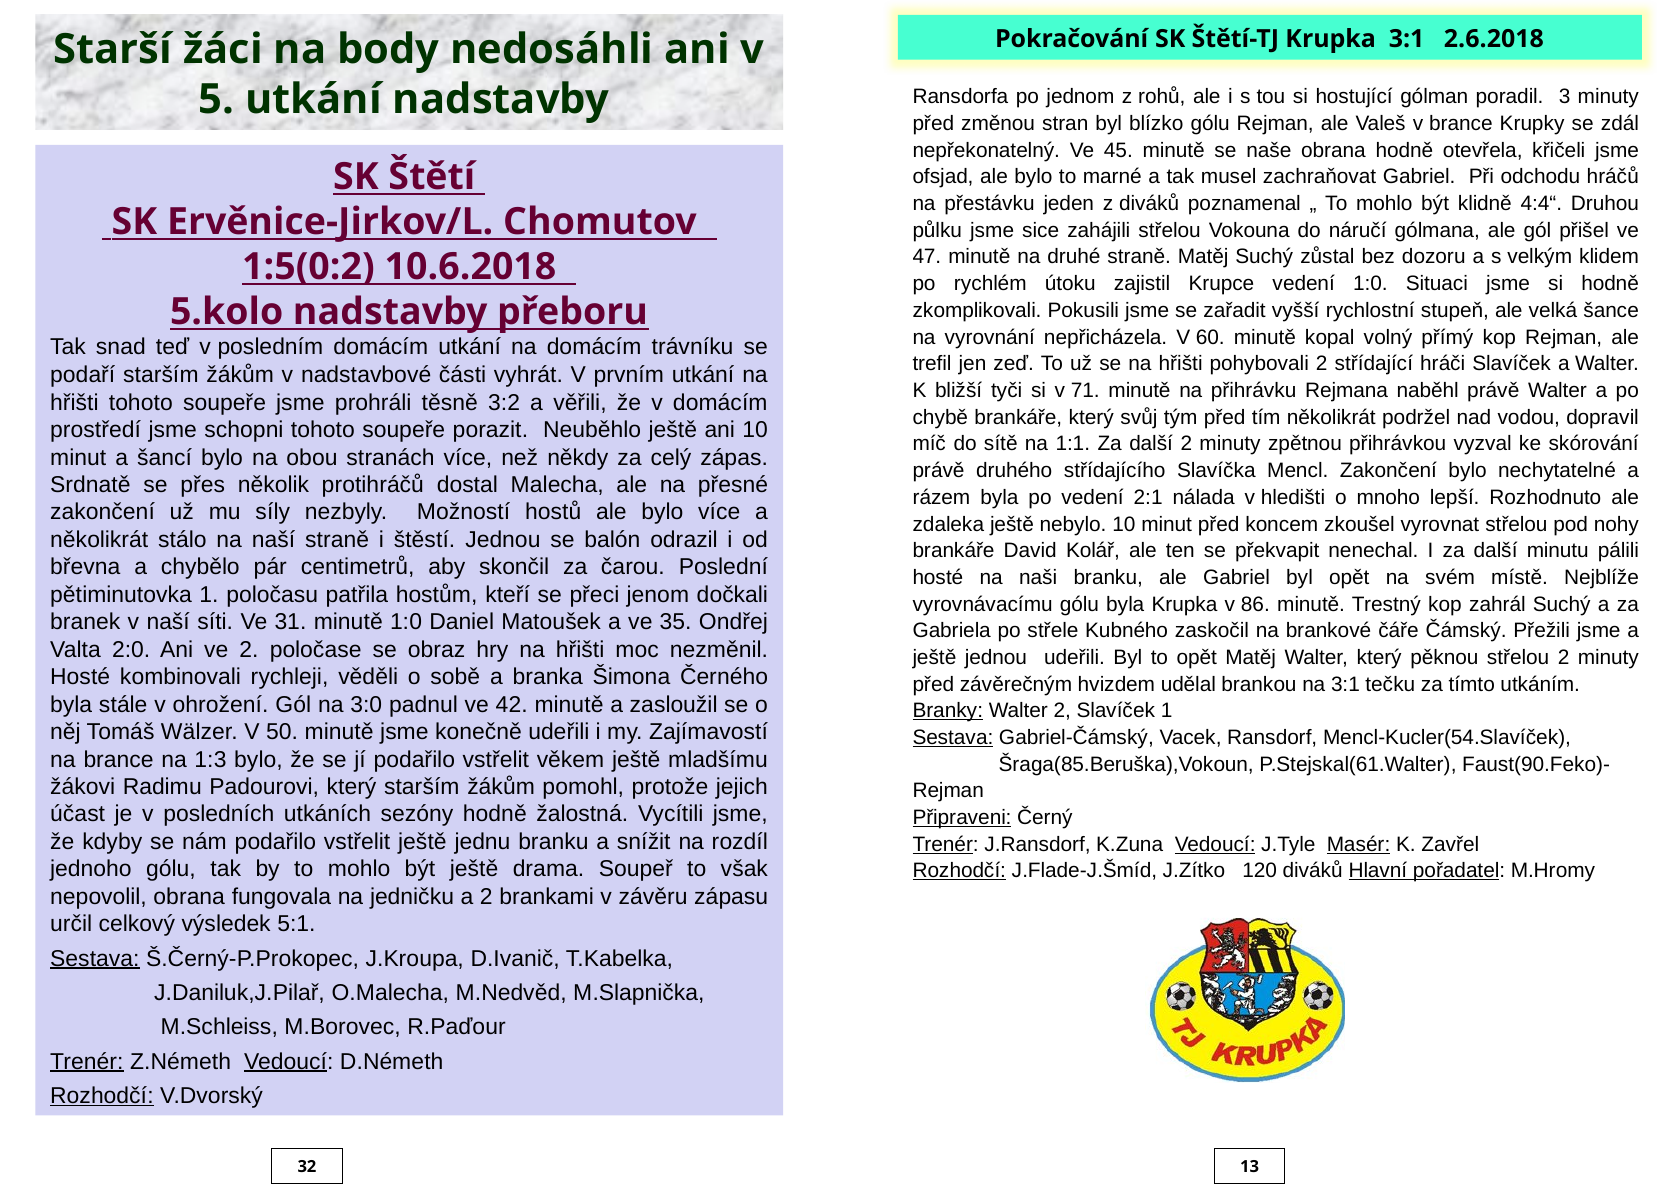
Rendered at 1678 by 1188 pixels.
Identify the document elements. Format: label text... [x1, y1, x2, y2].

picture [1145, 912, 1346, 1084]
text_box Starší žáci na body nedosáhli ani v 5. utkání nadstavby [35, 14, 784, 130]
text_box Ransdorfa po jednom z rohů, ale i s tou si hostující gólman poradil. 3 minuty před změnou stran byl blízko gólu Rejman, ale Valeš v brance Krupky se zdál nepřekonatelný. Ve 45. minutě se naše obrana hodně otevřela, křičeli jsme ofsjad, ale bylo to marné a tak musel zachraňovat Gabriel. Při odchodu hráčů na přestávku jeden z diváků poznamenal „ To mohlo být klidně 4:4“. Druhou půlku jsme sice zahájili střelou Vokouna do náručí gólmana, ale gól přišel ve 47. minutě na druhé straně. Matěj Suchý zůstal bez dozoru a s velkým klidem po rychlém útoku zajistil Krupce vedení 1:0. Situaci jsme si hodně zkomplikovali. Pokusili jsme se zařadit vyšší rychlostní stupeň, ale velká šance na vyrovnání nepřicházela. V 60. minutě kopal volný přímý kop Rejman, ale trefil jen zeď. To už se na hřišti pohybovali 2 střídající hráči Slavíček a Walter. K bližší tyči si v 71. minutě na přihrávku Rejmana naběhl právě Walter a po chybě brankáře, který svůj tým před tím několikrát podržel nad vodou, dopravil míč do sítě na 1:1. Za další 2 minuty zpětnou přihrávkou vyzval ke skórování právě druhého střídajícího Slavíčka Mencl. Zakončení bylo nechytatelné a rázem byla po vedení 2:1 nálada v hledišti o mnoho lepší. Rozhodnuto ale zdaleka ještě nebylo. 10 minut před koncem zkoušel vyrovnat střelou pod nohy brankáře David Kolář, ale ten se překvapit nenechal. I za další minutu pálili hosté na naši branku, ale Gabriel byl opět na svém místě. Nejblíže vyrovnávacímu gólu byla Krupka v 86. minutě. Trestný kop zahrál Suchý a za Gabriela po střele Kubného zaskočil na brankové čáře Čámský. Přežili jsme a ještě jednou udeřili. Byl to opět Matěj Walter, který pěknou střelou 2 minuty před závěrečným hvizdem udělal brankou na 3:1 tečku za tímto utkáním. Branky: Walter 2, Slavíček 1 Sestava: Gabriel-Čámský, Vacek, Ransdorf, Mencl-Kucler(54.Slavíček), Šraga(85.Beruška),Vokoun, P.Stejskal(61.Walter), Faust(90.Feko)-Rejman Připraveni: Černý Trenér: J.Ransdorf, K.Zuna Vedoucí: J.Tyle Masér: K. Zavřel Rozhodčí: J.Flade-J.Šmíd, J.Zítko 120 diváků Hlavní pořadatel: M.Hromy [897, 73, 1654, 890]
text_box 13 [1214, 1148, 1285, 1184]
text_box 32 [271, 1148, 343, 1184]
text_box SK Štětí SK Ervěnice-Jirkov/L. Chomutov 1:5(0:2) 10.6.2018 5.kolo nadstavby přeboru Tak snad teď v posledním domácím utkání na domácím trávníku se podaří starším žákům v nadstavbové části vyhrát. V prvním utkání na hřišti tohoto soupeře jsme prohráli těsně 3:2 a věřili, že v domácím prostředí jsme schopni tohoto soupeře porazit. Neuběhlo ještě ani 10 minut a šancí bylo na obou stranách více, než někdy za celý zápas. Srdnatě se přes několik protihráčů dostal Malecha, ale na přesné zakončení už mu síly nezbyly. Možností hostů ale bylo více a několikrát stálo na naší straně i štěstí. Jednou se balón odrazil i od břevna a chybělo pár centimetrů, aby skončil za čarou. Poslední pětiminutovka 1. poločasu patřila hostům, kteří se přeci jenom dočkali branek v naší síti. Ve 31. minutě 1:0 Daniel Matoušek a ve 35. Ondřej Valta 2:0. Ani ve 2. poločase se obraz hry na hřišti moc nezměnil. Hosté kombinovali rychleji, věděli o sobě a branka Šimona Černého byla stále v ohrožení. Gól na 3:0 padnul ve 42. minutě a zasloužil se o něj Tomáš Wälzer. V 50. minutě jsme konečně udeřili i my. Zajímavostí na brance na 1:3 bylo, že se jí podařilo vstřelit věkem ještě mladšímu žákovi Radimu Padourovi, který starším žákům pomohl, protože jejich účast je v posledních utkáních sezóny hodně žalostná. Vycítili jsme, že kdyby se nám podařilo vstřelit ještě jednu branku a snížit na rozdíl jednoho gólu, tak by to mohlo být ještě drama. Soupeř to však nepovolil, obrana fungovala na jedničku a 2 brankami v závěru zápasu určil celkový výsledek 5:1. Sestava: Š.Černý-P.Prokopec, J.Kroupa, D.Ivanič, T.Kabelka, J.Daniluk,J.Pilař, O.Malecha, M.Nedvěd, M.Slapnička, M.Schleiss, M.Borovec, R.Paďour Trenér: Z.Németh Vedoucí: D.Németh Rozhodčí: V.Dvorský [35, 144, 784, 1116]
text_box Pokračování SK Štětí-TJ Krupka 3:1 2.6.2018 [897, 14, 1642, 60]
